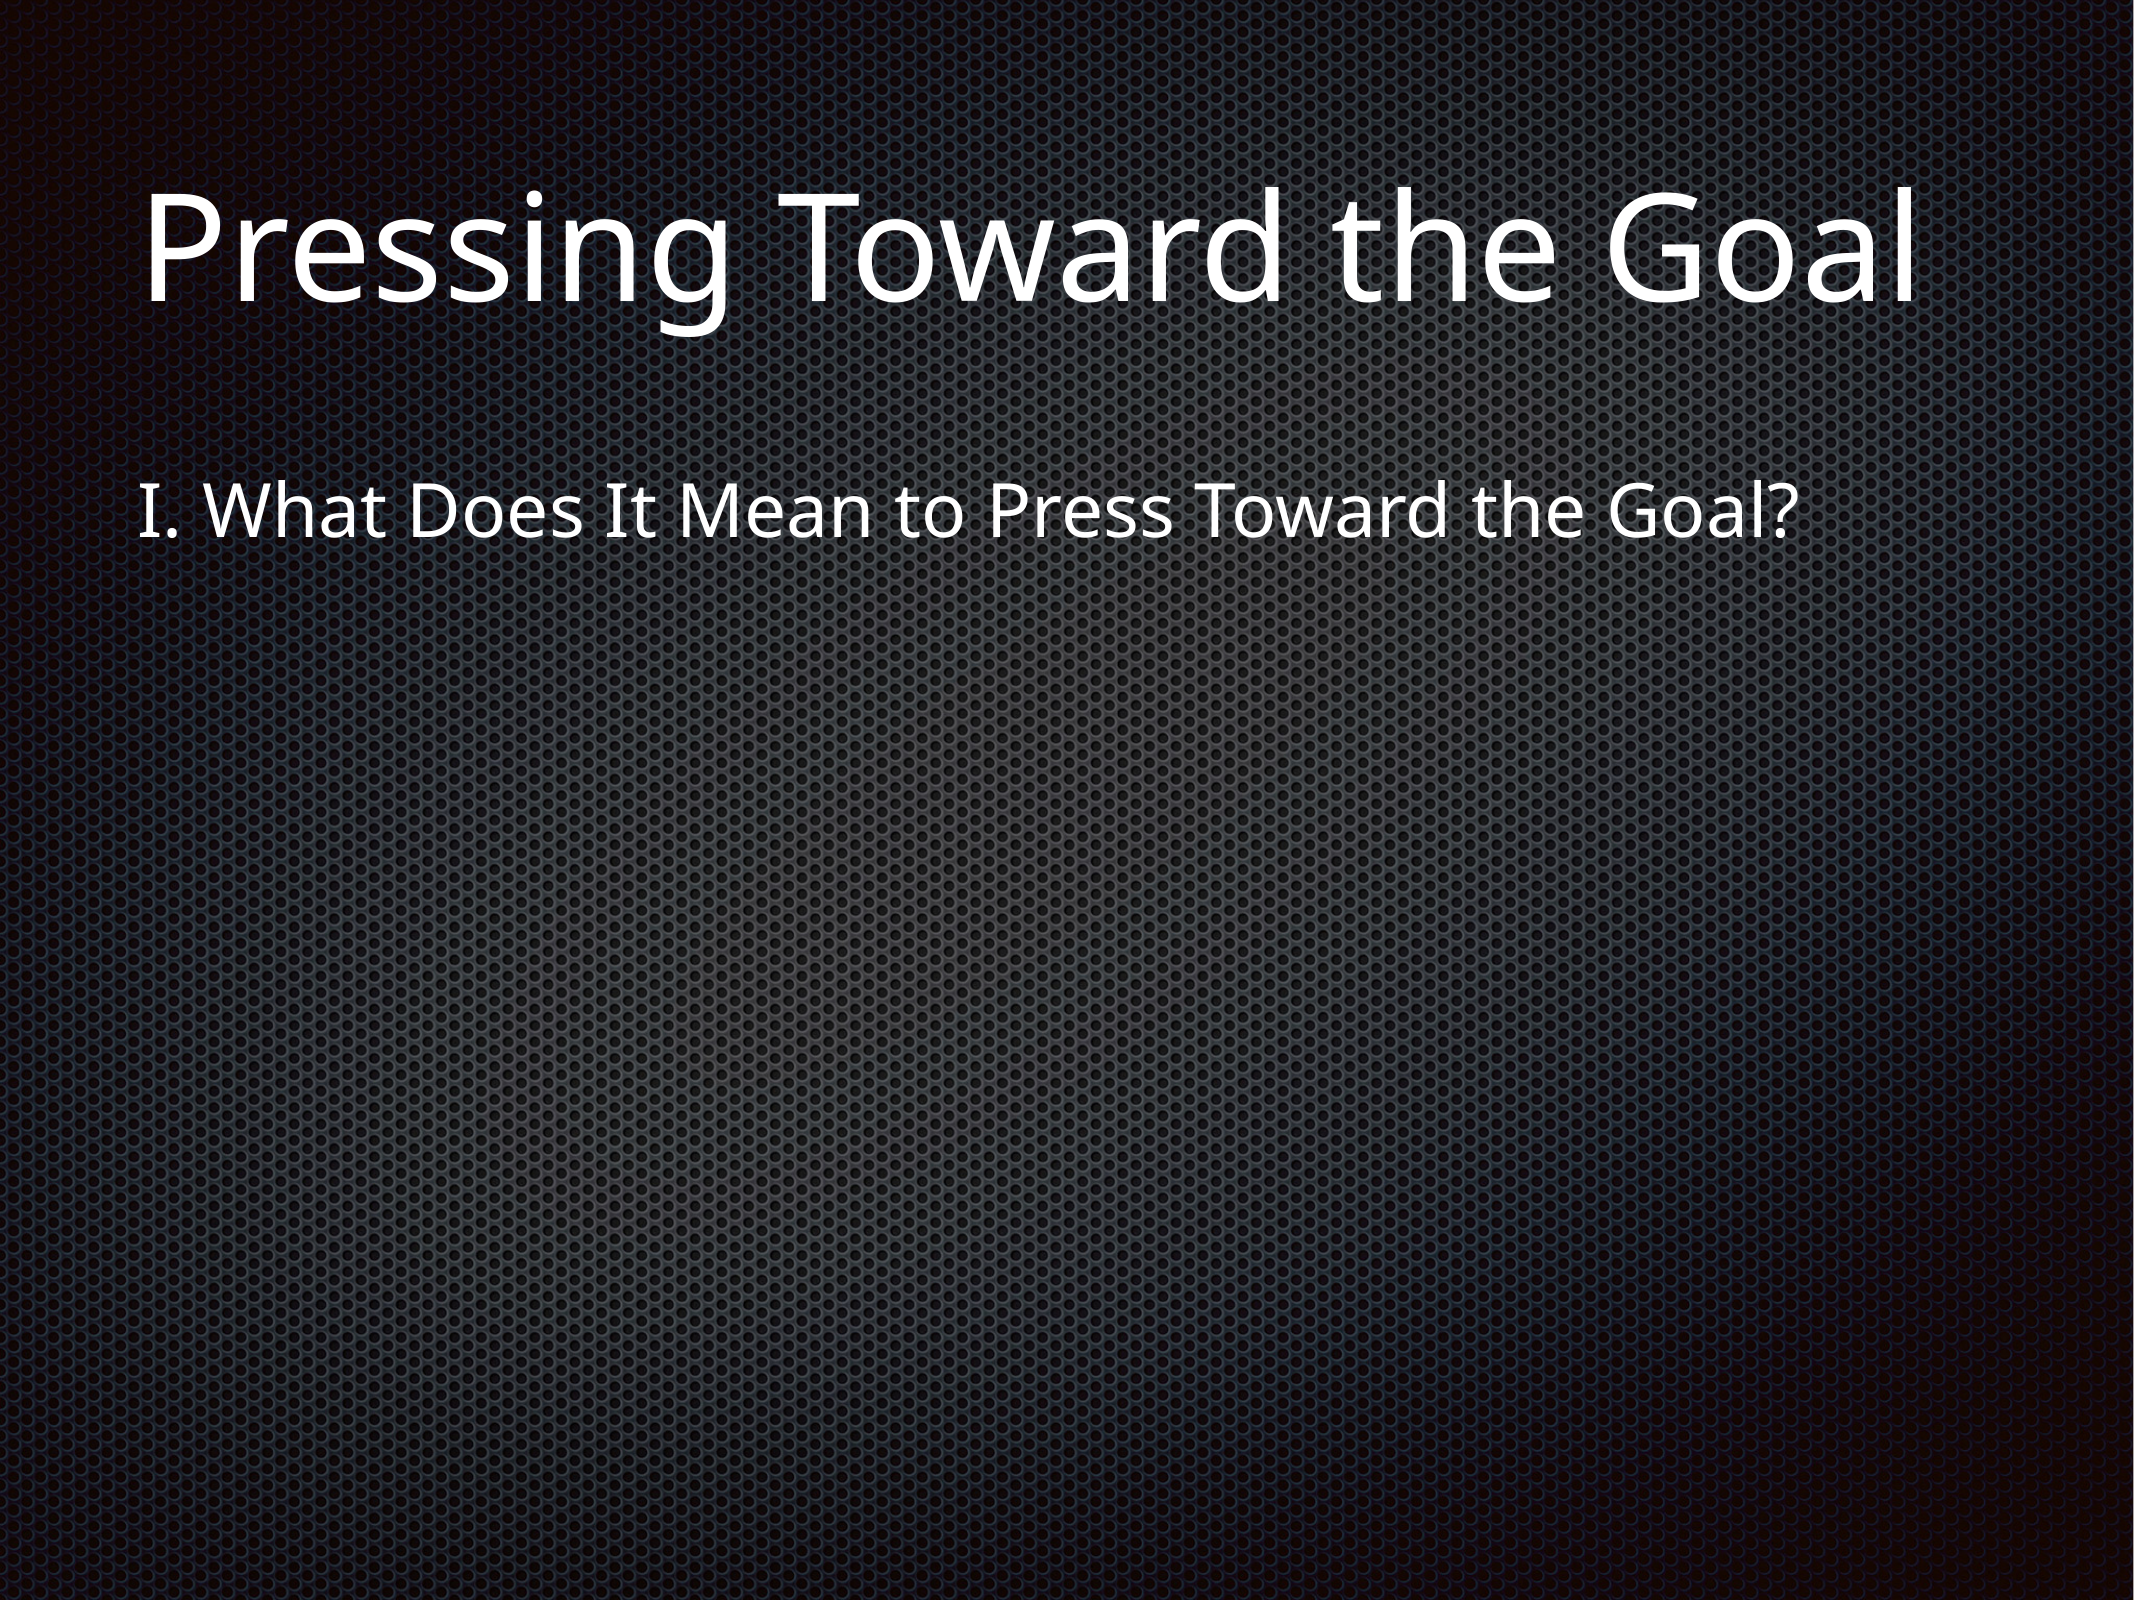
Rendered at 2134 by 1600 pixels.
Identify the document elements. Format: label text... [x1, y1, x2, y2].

title Pressing Toward the Goal [128, 41, 2005, 443]
list I. What Does It Mean to Press Toward the Goal? [128, 453, 2005, 1393]
picture [0, 0, 2134, 1600]
